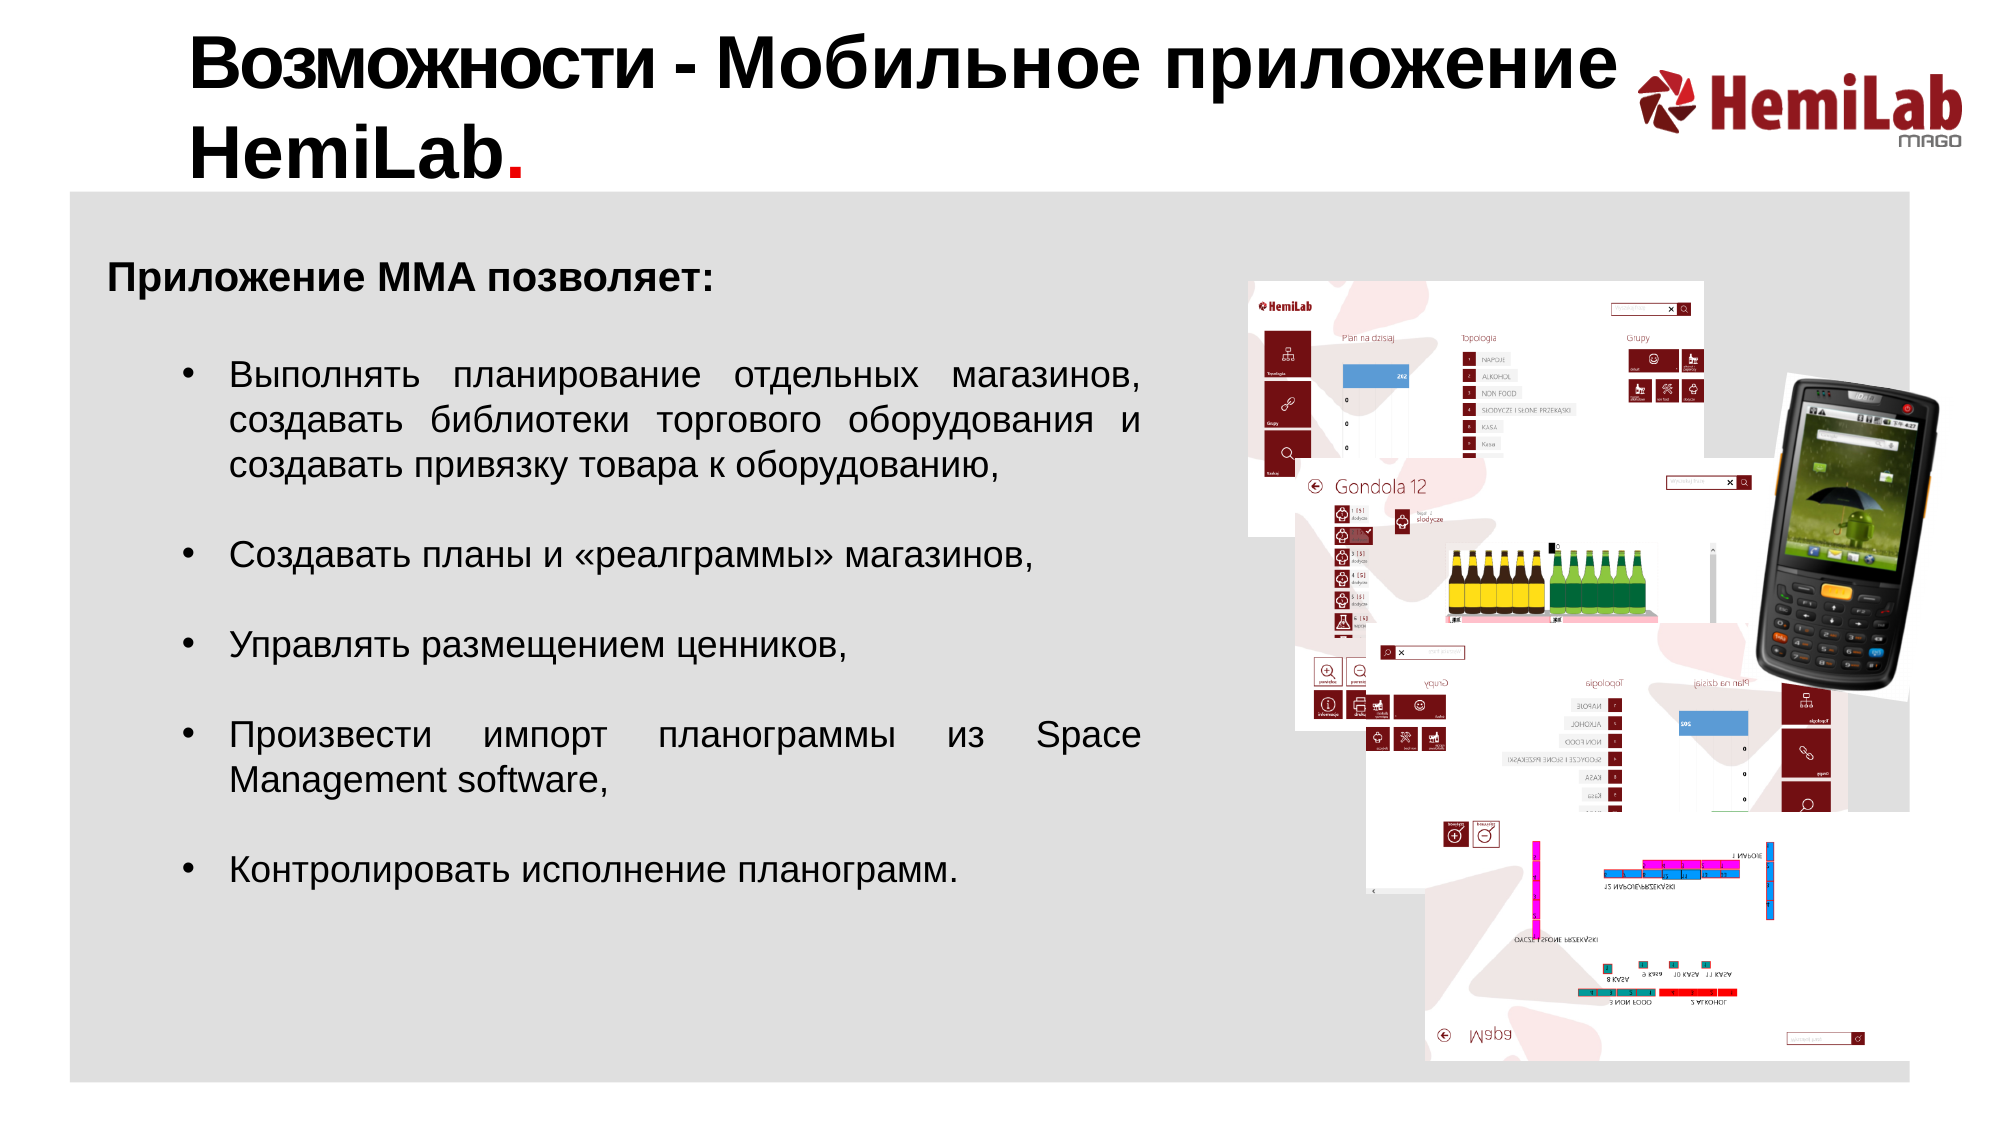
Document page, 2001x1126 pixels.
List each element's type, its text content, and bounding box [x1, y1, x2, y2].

picture [1637, 70, 1962, 147]
text_box [68, 190, 1912, 1084]
text_box Возможности - Мобильное приложение HemiLab. [173, 6, 1639, 160]
text_box Приложение MMA позволяет: Выполнять планирование отдельных магазинов, создавать библиотеки торгового оборудования и создавать привязку товара к оборудованию, Создавать планы и «реалграммы» магазинов, Управлять размещением ценников, Произвести импорт планограммы из Space Management software, Контролировать исполнение планограмм. [92, 242, 1157, 948]
picture [1248, 281, 1953, 1062]
